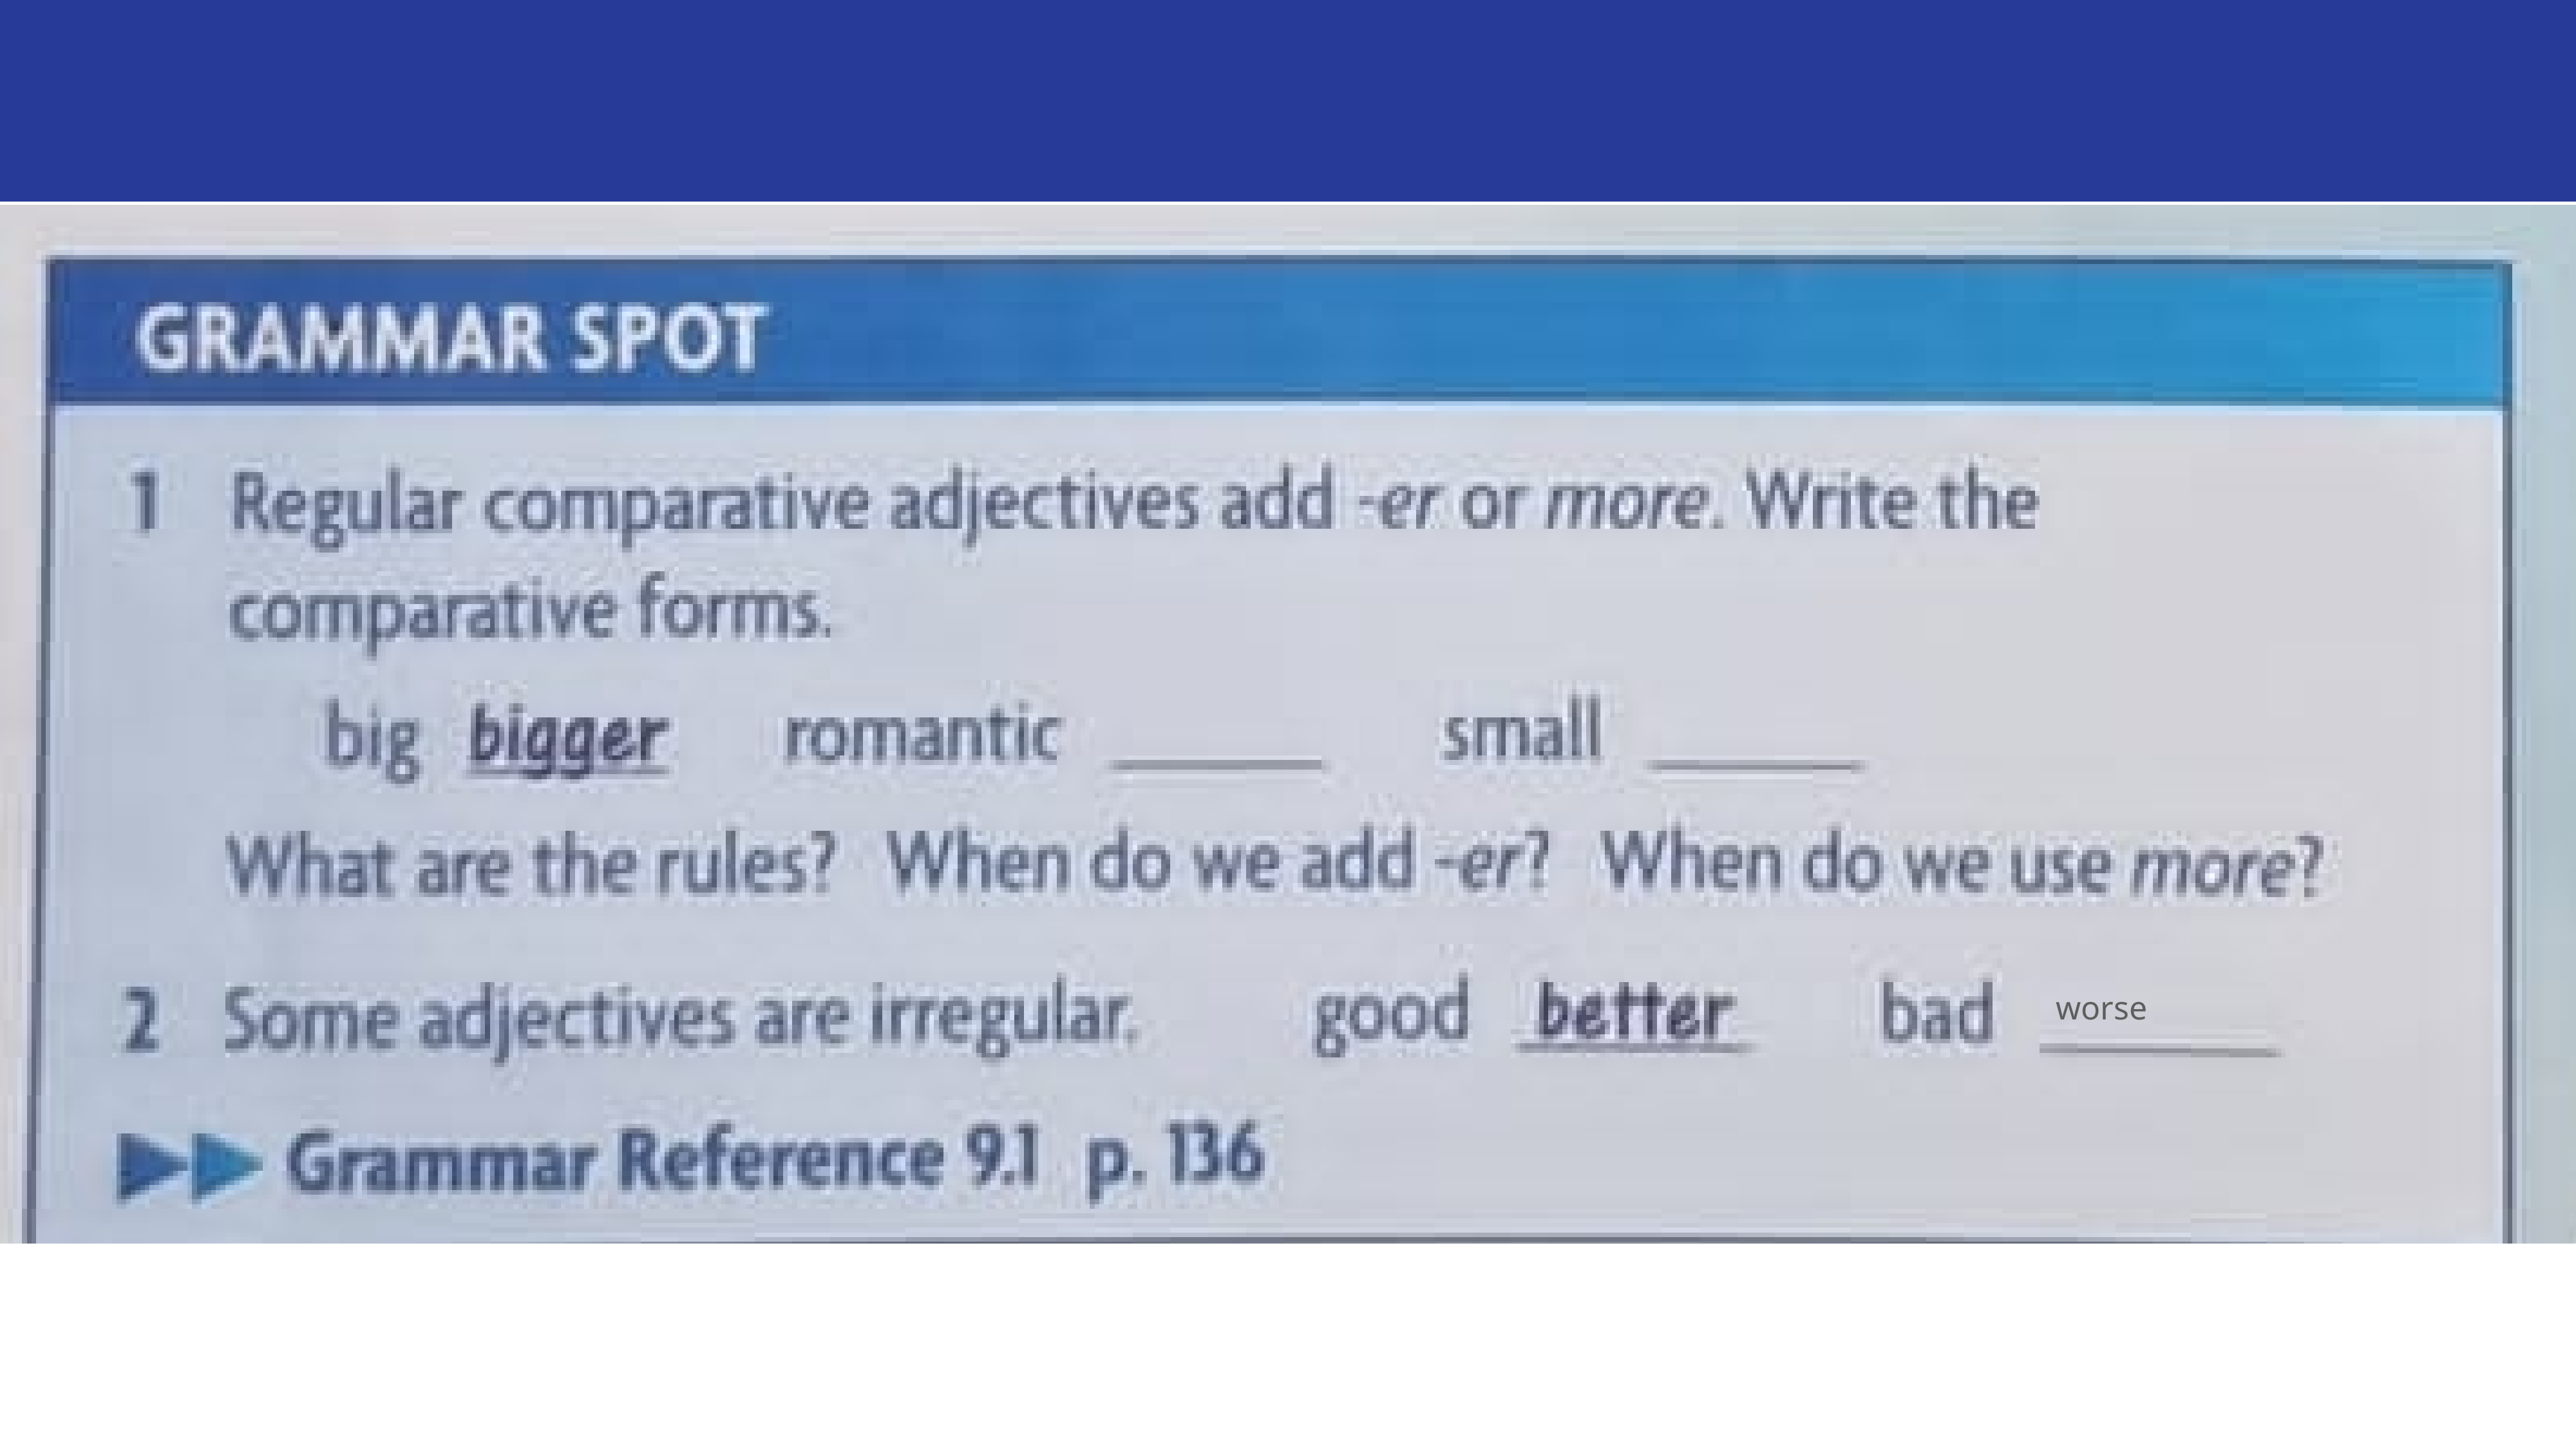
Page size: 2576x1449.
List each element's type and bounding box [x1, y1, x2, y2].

picture [0, 205, 2576, 1244]
